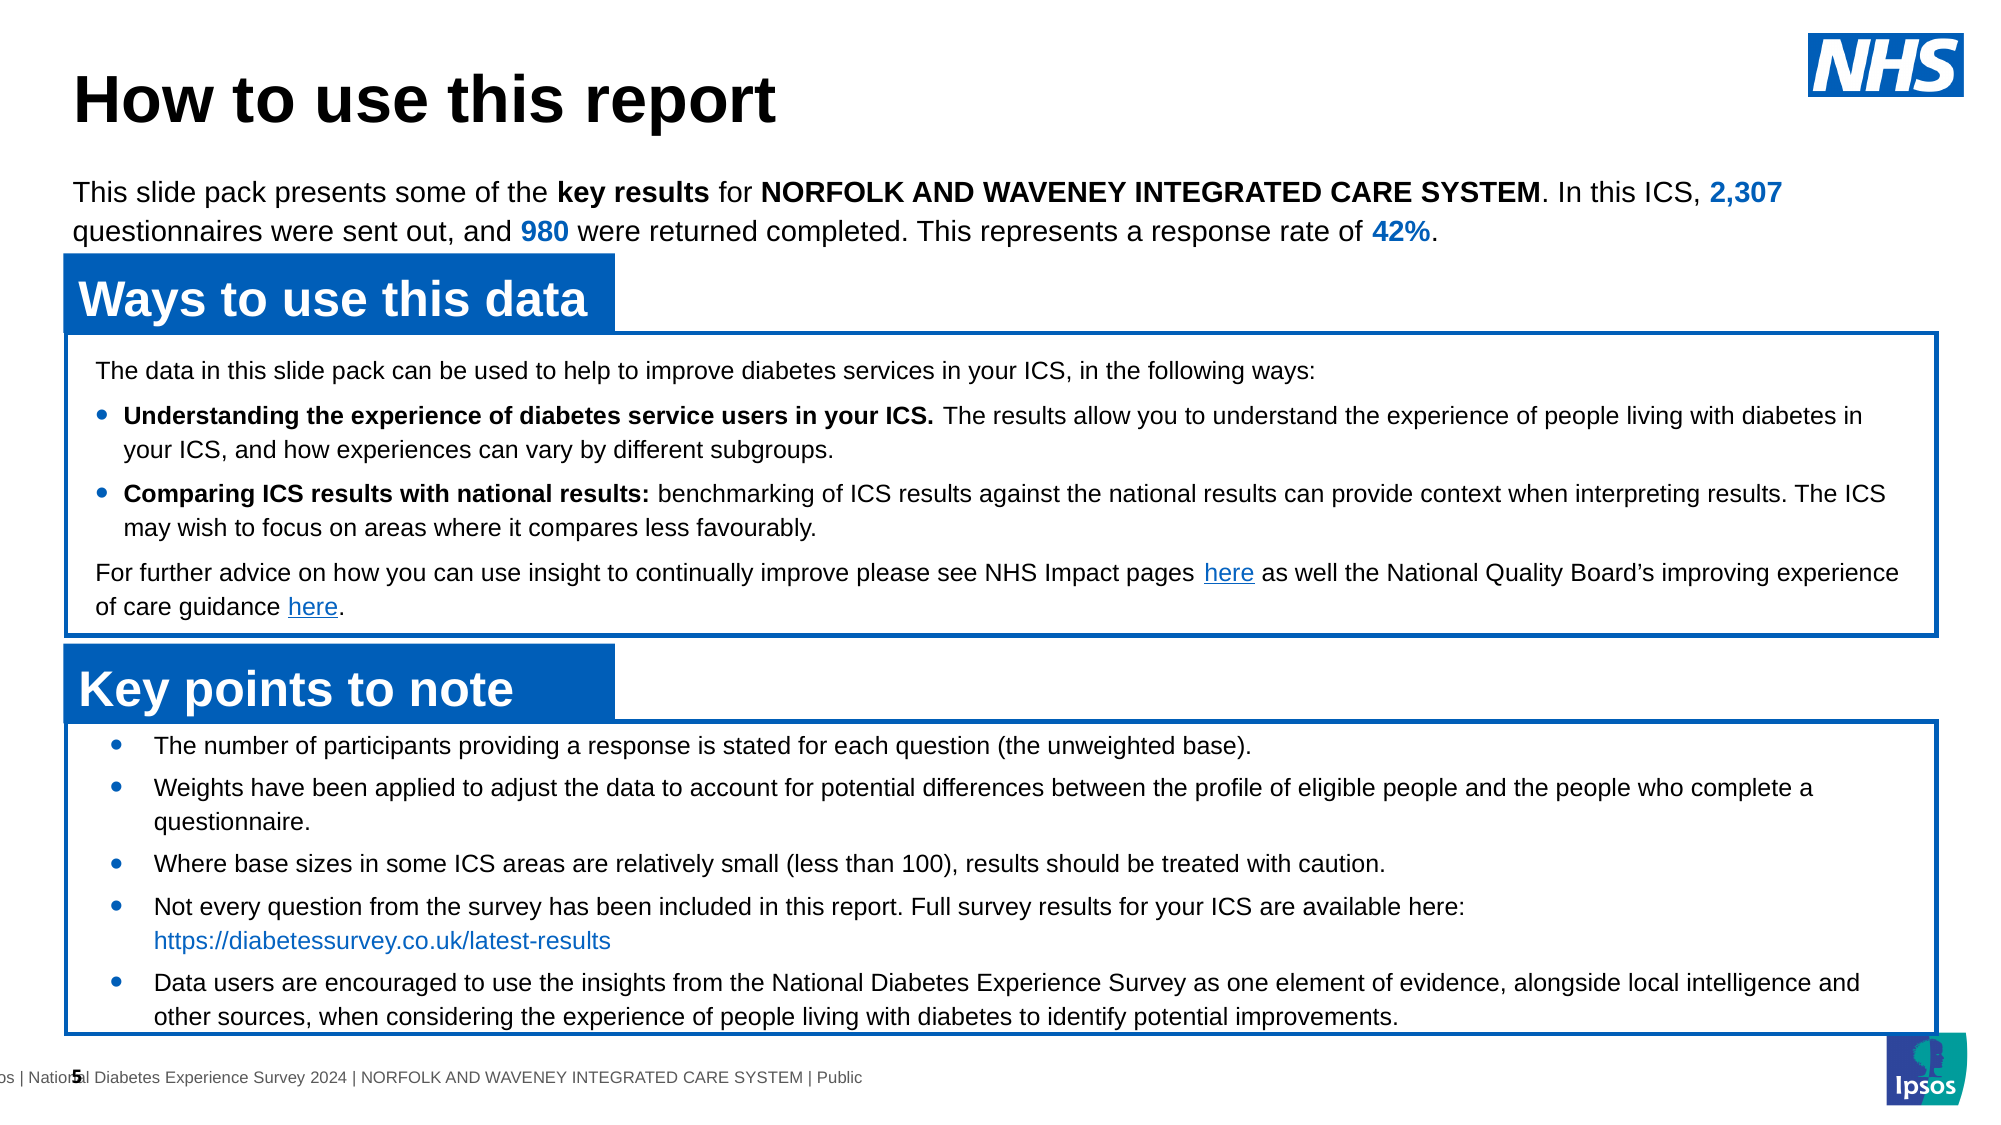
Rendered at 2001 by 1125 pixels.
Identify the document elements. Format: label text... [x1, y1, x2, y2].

picture [1886, 1032, 1968, 1106]
text_box This slide pack presents some of the key results for NORFOLK AND WAVENEY INTEGRATED CARE SYSTEM. In this ICS, 2,307 questionnaires were sent out, and 980 were returned completed. This represents a response rate of 42%. [57, 160, 1927, 255]
text_box Ways to use this data [62, 255, 616, 334]
slide_number 5 [71, 1035, 122, 1090]
title How to use this report [73, 65, 1826, 160]
text_box The data in this slide pack can be used to help to improve diabetes services in your ICS, in the following ways: Understanding the experience of diabetes service users in your ICS. The results allow you to understand the experience of people living with diabetes in your ICS, and how experiences can vary by different subgroups. Comparing ICS results with national results: benchmarking of ICS results against the national results can provide context when interpreting results. The ICS may wish to focus on areas where it compares less favourably. For further advice on how you can use insight to continually improve please see NHS Impact pages here as well the National Quality Board’s improving experience of care guidance here. [65, 332, 1938, 637]
text_box Key points to note [62, 643, 616, 724]
picture [1807, 33, 1964, 97]
text_box The number of participants providing a response is stated for each question (the unweighted base). Weights have been applied to adjust the data to account for potential differences between the profile of eligible people and the people who complete a questionnaire. Where base sizes in some ICS areas are relatively small (less than 100), results should be treated with caution. Not every question from the survey has been included in this report. Full survey results for your ICS are available here: https://diabetessurvey.co.uk/latest-results Data users are encouraged to use the insights from the National Diabetes Experience Survey as one element of evidence, alongside local intelligence and other sources, when considering the experience of people living with diabetes to identify potential improvements. [65, 721, 1938, 1035]
